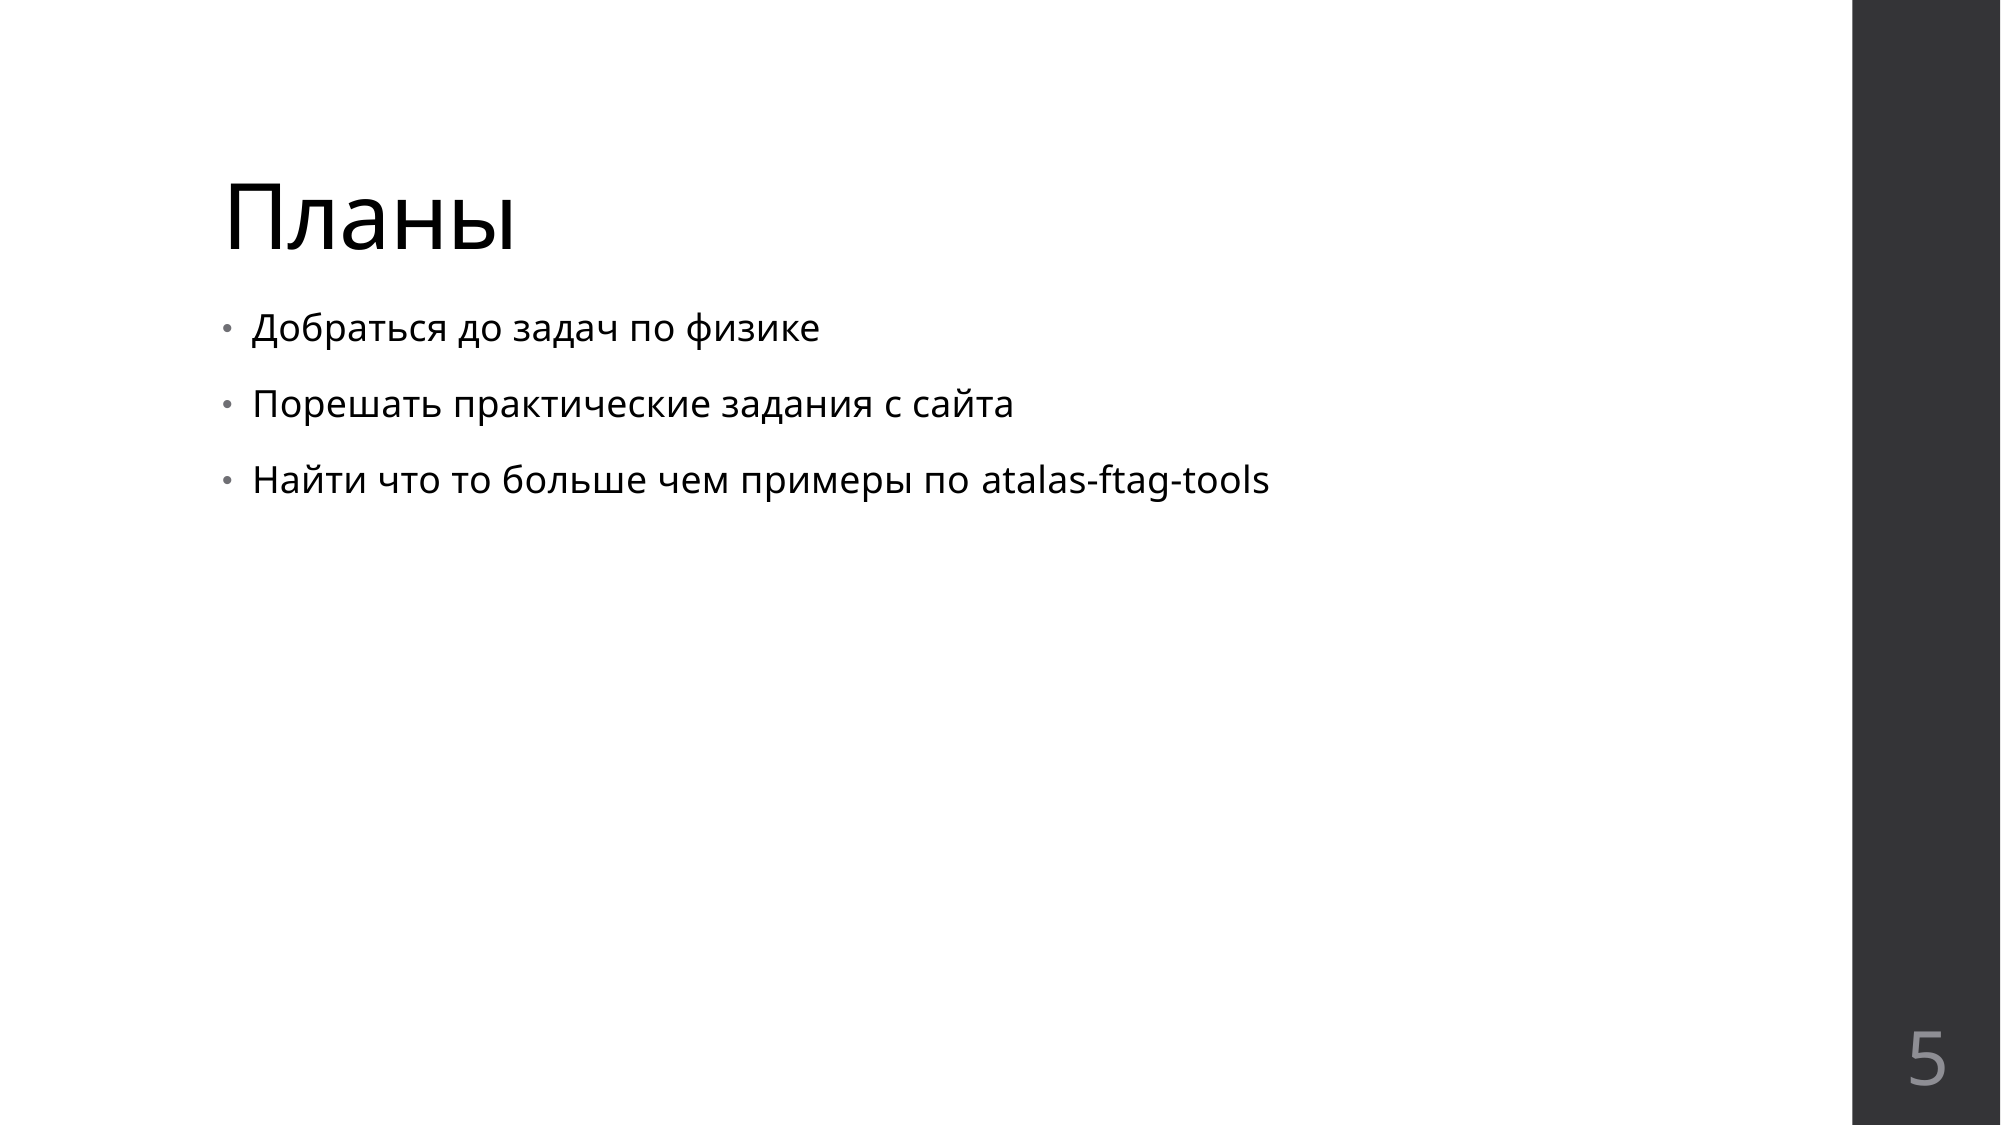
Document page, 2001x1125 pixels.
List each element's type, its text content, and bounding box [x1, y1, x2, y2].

slide_number 5 [1852, 1012, 2000, 1110]
list Добраться до задач по физике Порешать практические задания с сайта Найти что то больше чем примеры по atalas-ftag-tools [206, 299, 1617, 1014]
title Планы [206, 60, 1797, 278]
